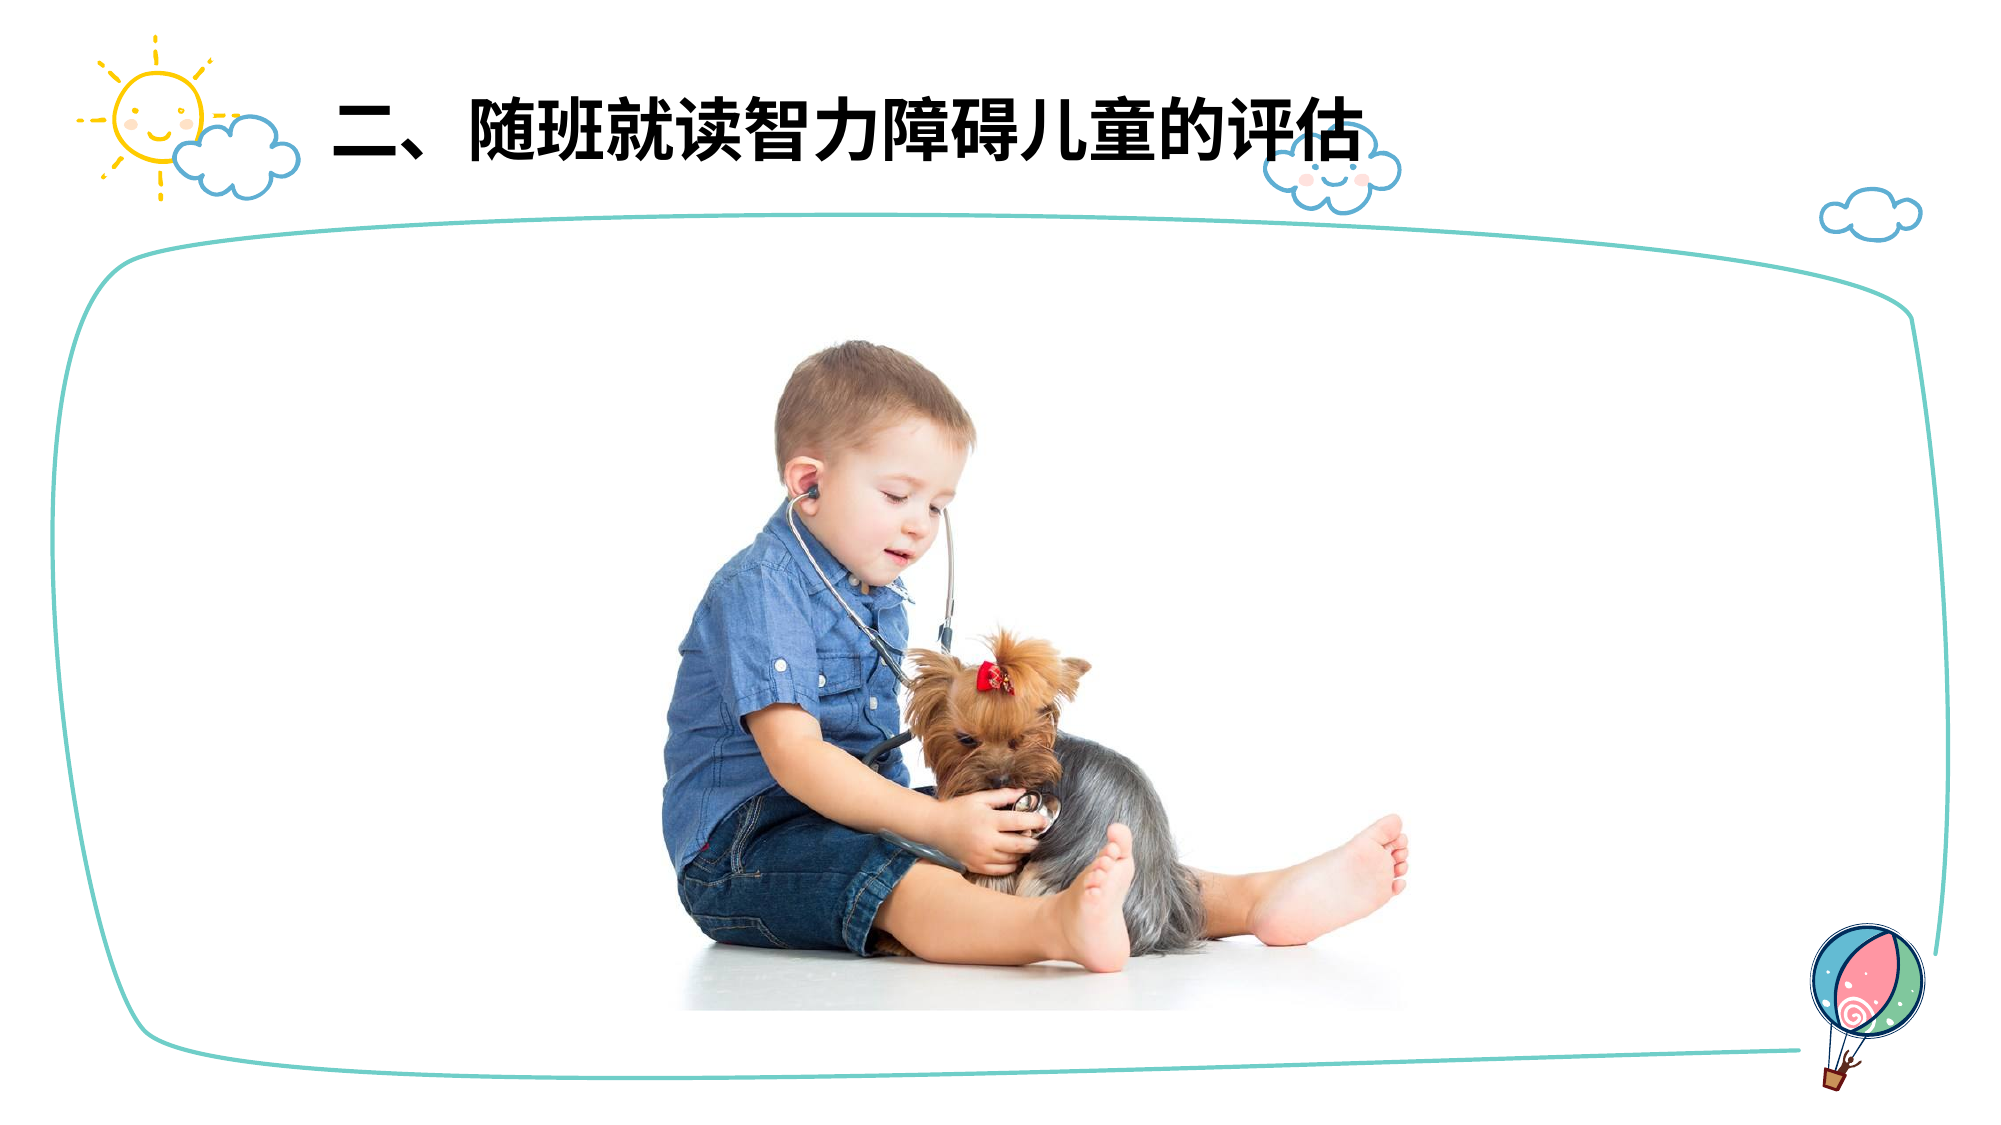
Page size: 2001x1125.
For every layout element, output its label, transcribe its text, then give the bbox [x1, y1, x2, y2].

title 二、随班就读智力障碍儿童的评估 [315, 63, 1553, 204]
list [547, 271, 1453, 1011]
